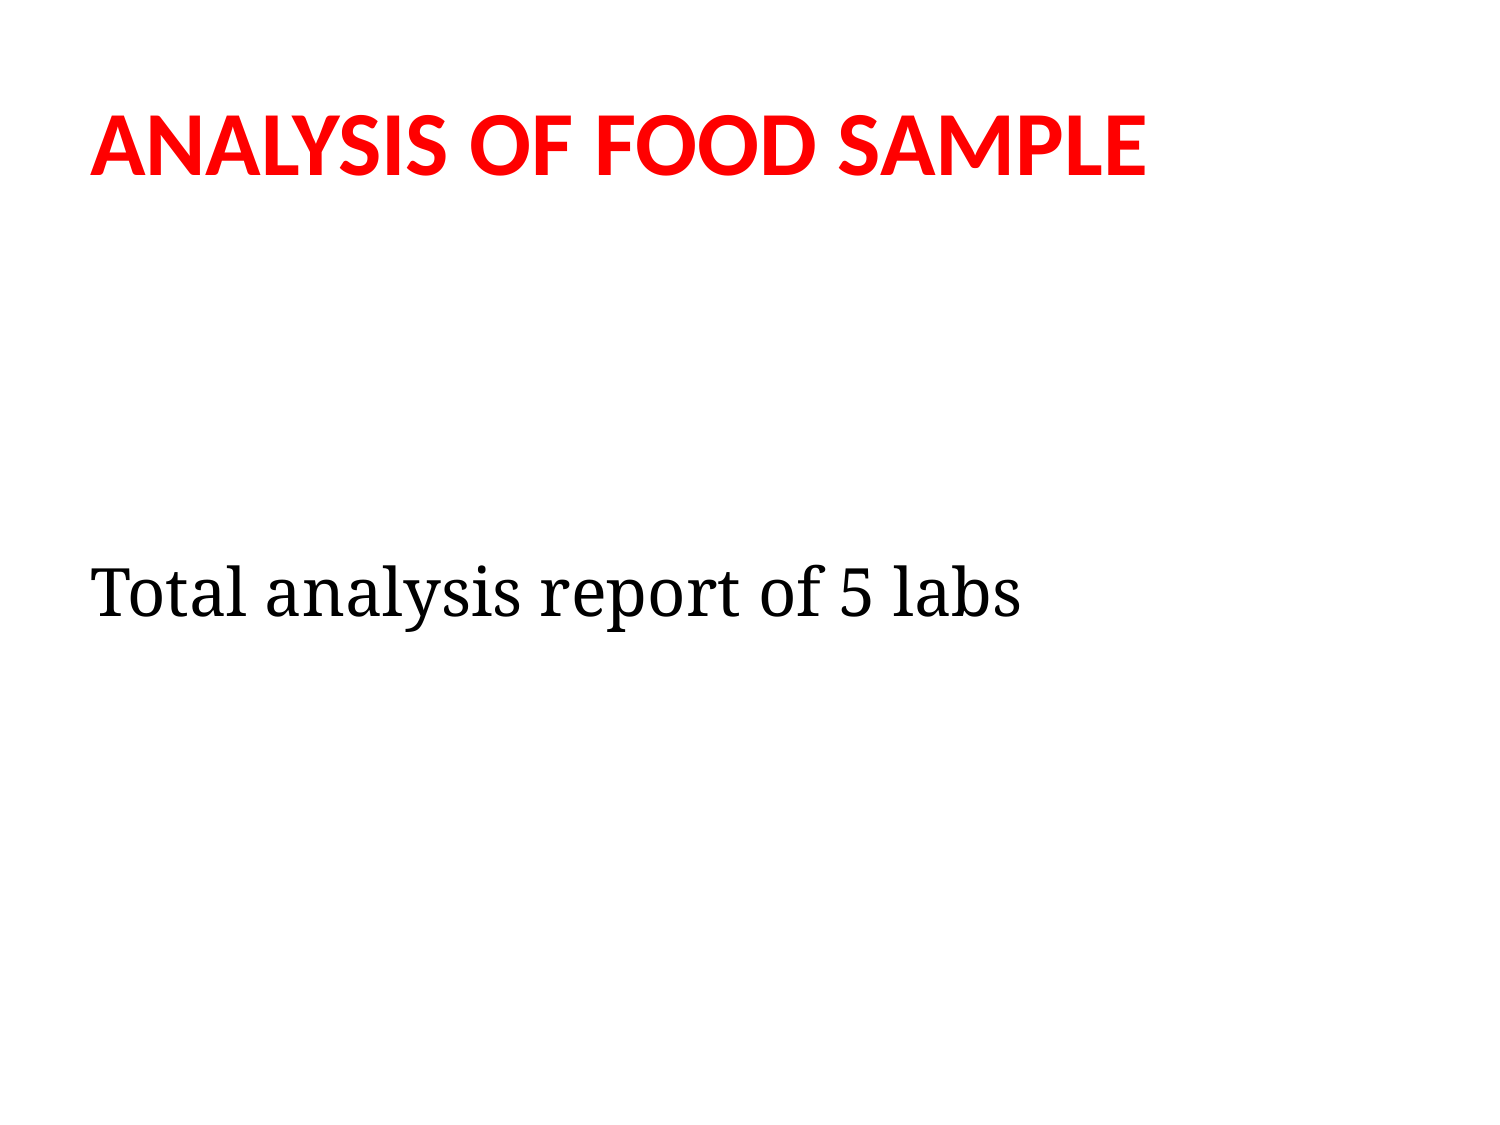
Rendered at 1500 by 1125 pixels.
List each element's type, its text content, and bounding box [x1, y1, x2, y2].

title ANALYSIS OF FOOD SAMPLE [75, 45, 1425, 233]
list Total analysis report of 5 labs [75, 262, 1425, 1005]
